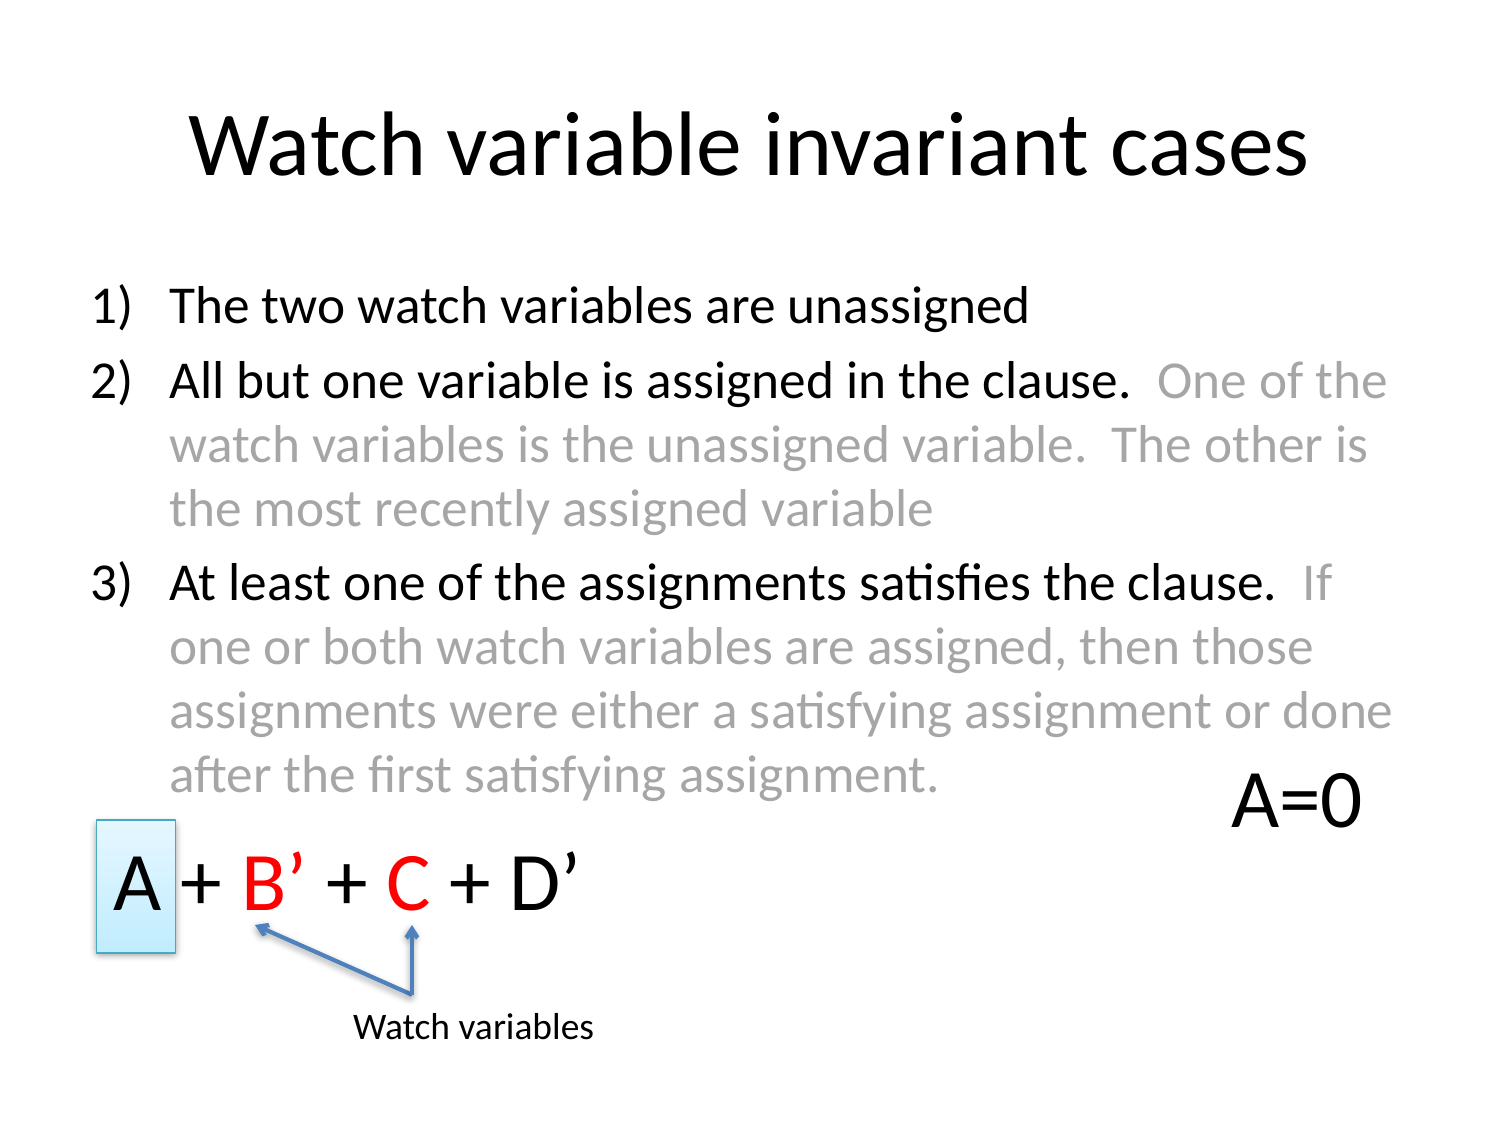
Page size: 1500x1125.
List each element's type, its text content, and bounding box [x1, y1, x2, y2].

title Watch variable invariant cases [75, 45, 1425, 233]
text_box [96, 819, 176, 954]
text_box Watch variables [338, 994, 610, 1055]
text_box A + B’ + C + D’ [99, 820, 597, 935]
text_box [254, 924, 411, 995]
text_box A=0 [1216, 736, 1379, 852]
list The two watch variables are unassigned All but one variable is assigned in the clause. One of the watch variables is the unassigned variable. The other is the most recently assigned variable At least one of the assignments satisfies the clause. If one or both watch variables are assigned, then those assignments were either a satisfying assignment or done after the first satisfying assignment. [75, 262, 1425, 814]
